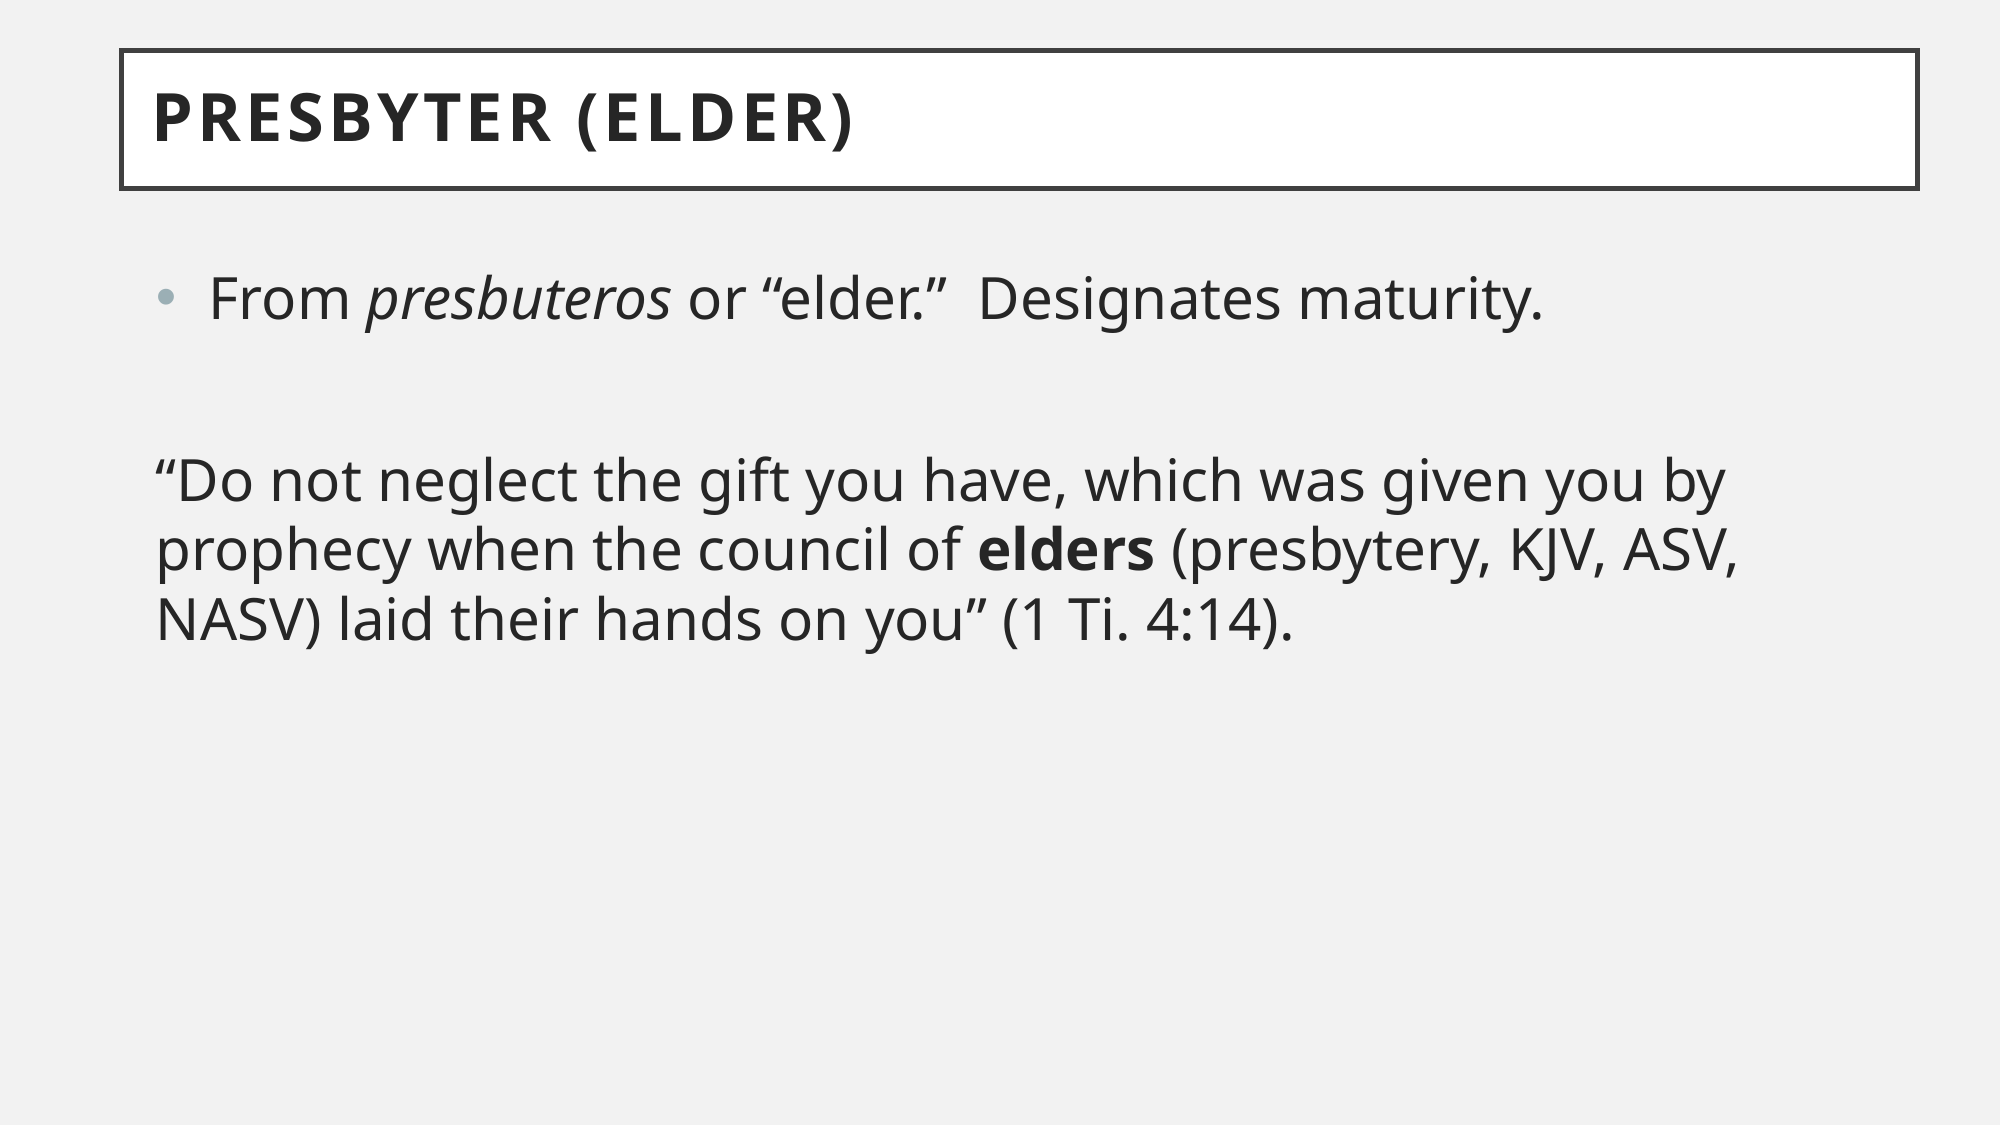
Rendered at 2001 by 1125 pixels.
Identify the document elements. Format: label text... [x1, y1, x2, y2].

title Presbyter (Elder) [119, 48, 1920, 191]
list From presbuteros or “elder.” Designates maturity. “Do not neglect the gift you have, which was given you by prophecy when the council of elders (presbytery, KJV, ASV, NASV) laid their hands on you” (1 Ti. 4:14). [140, 253, 1897, 942]
